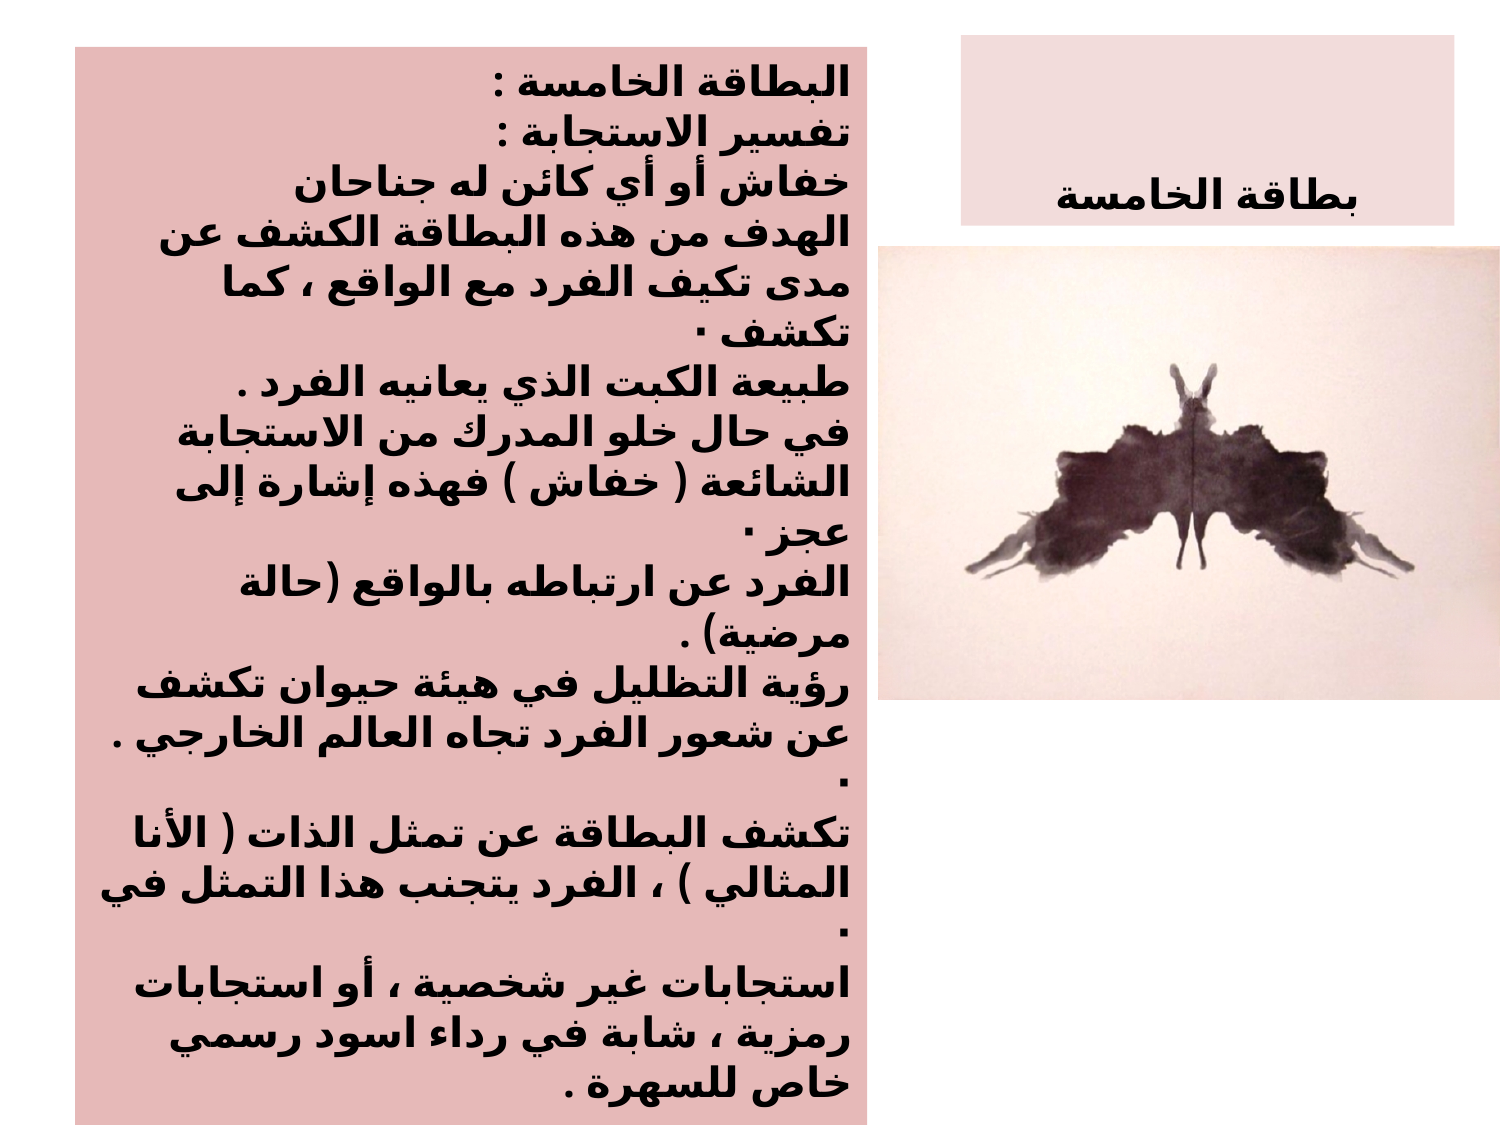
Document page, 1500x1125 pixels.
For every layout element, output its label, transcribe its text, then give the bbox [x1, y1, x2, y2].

title بطاقة الخامسة [960, 35, 1455, 226]
list البطاقة الخامسة : تفسير الاستجابة : خفاش أو أي كائن له جناحان الهدف من هذه البطاقة الكشف عن مدى تكيف الفرد مع الواقع ، كما تكشف · طبيعة الكبت الذي يعانيه الفرد . في حال خلو المدرك من الاستجابة الشائعة ( خفاش ) فهذه إشارة إلى عجز · الفرد عن ارتباطه بالواقع (حالة مرضية) . رؤية التظليل في هيئة حيوان تكشف عن شعور الفرد تجاه العالم الخارجي . · تكشف البطاقة عن تمثل الذات ( الأنا المثالي ) ، الفرد يتجنب هذا التمثل في · استجابات غير شخصية ، أو استجابات رمزية ، شابة في رداء اسود رسمي خاص للسهرة . [75, 46, 868, 1125]
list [878, 245, 1500, 700]
